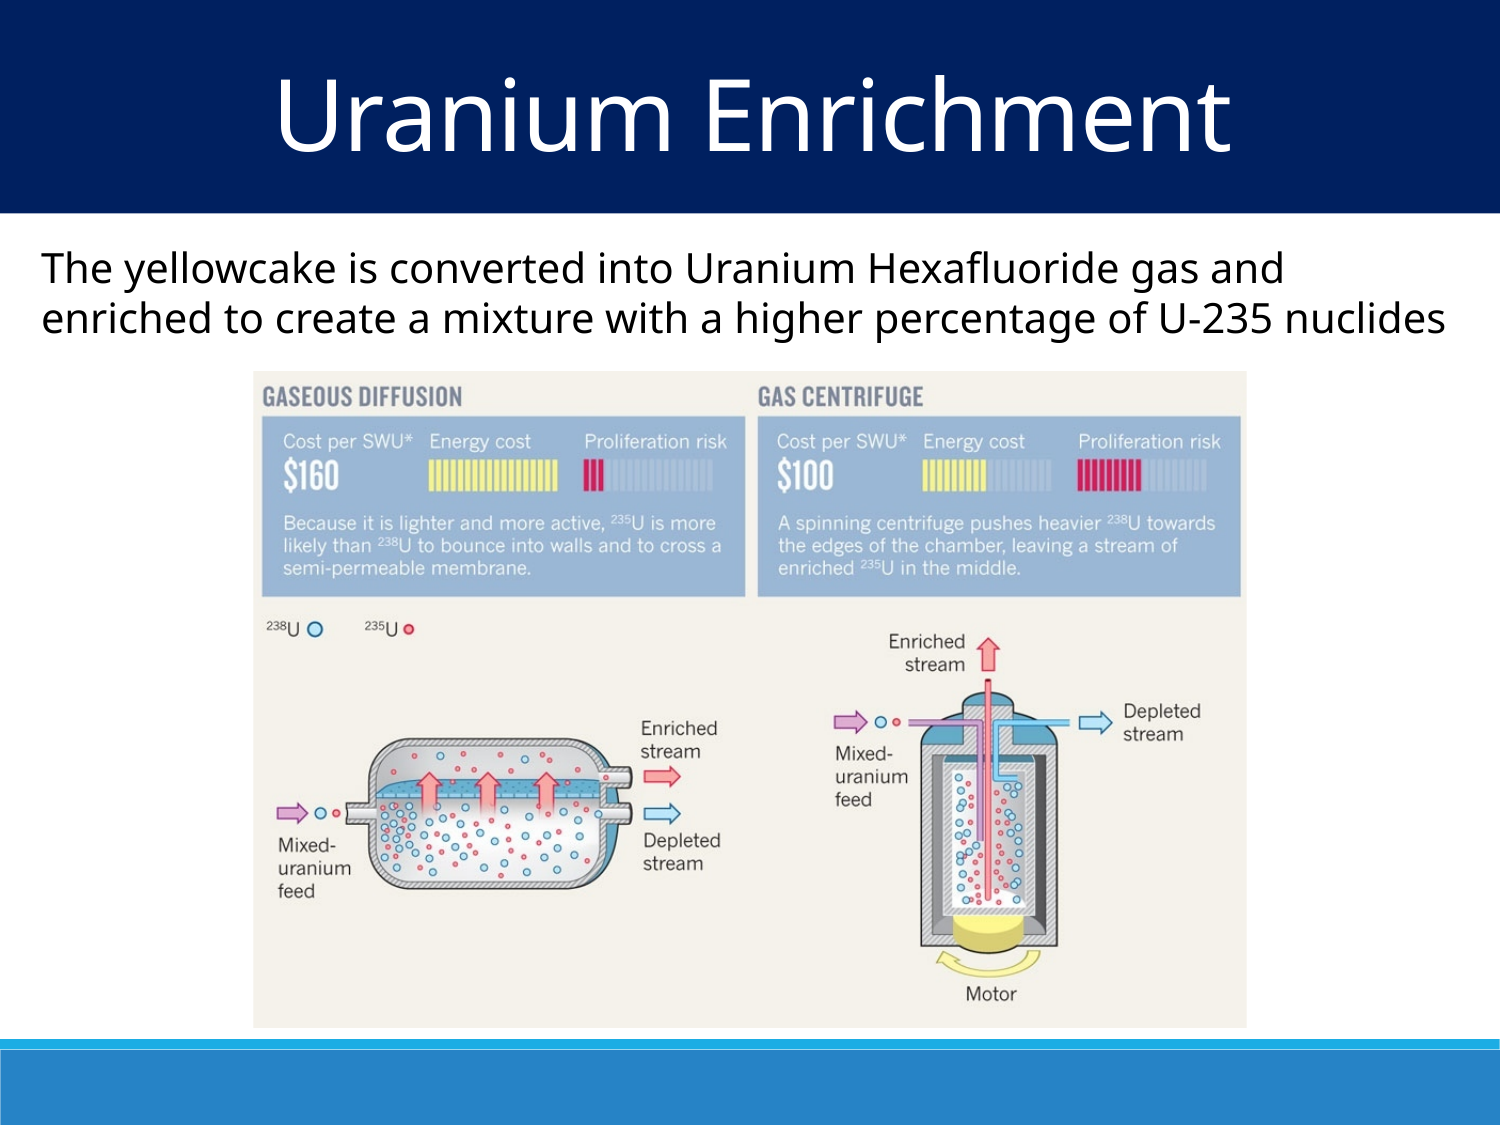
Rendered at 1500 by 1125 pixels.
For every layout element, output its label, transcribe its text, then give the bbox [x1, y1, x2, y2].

picture [252, 370, 1248, 1028]
text_box [0, 0, 1500, 215]
text_box The yellowcake is converted into Uranium Hexafluoride gas and enriched to create a mixture with a higher percentage of U-235 nuclides [26, 234, 1479, 350]
text_box Uranium Enrichment [4, 62, 1500, 189]
